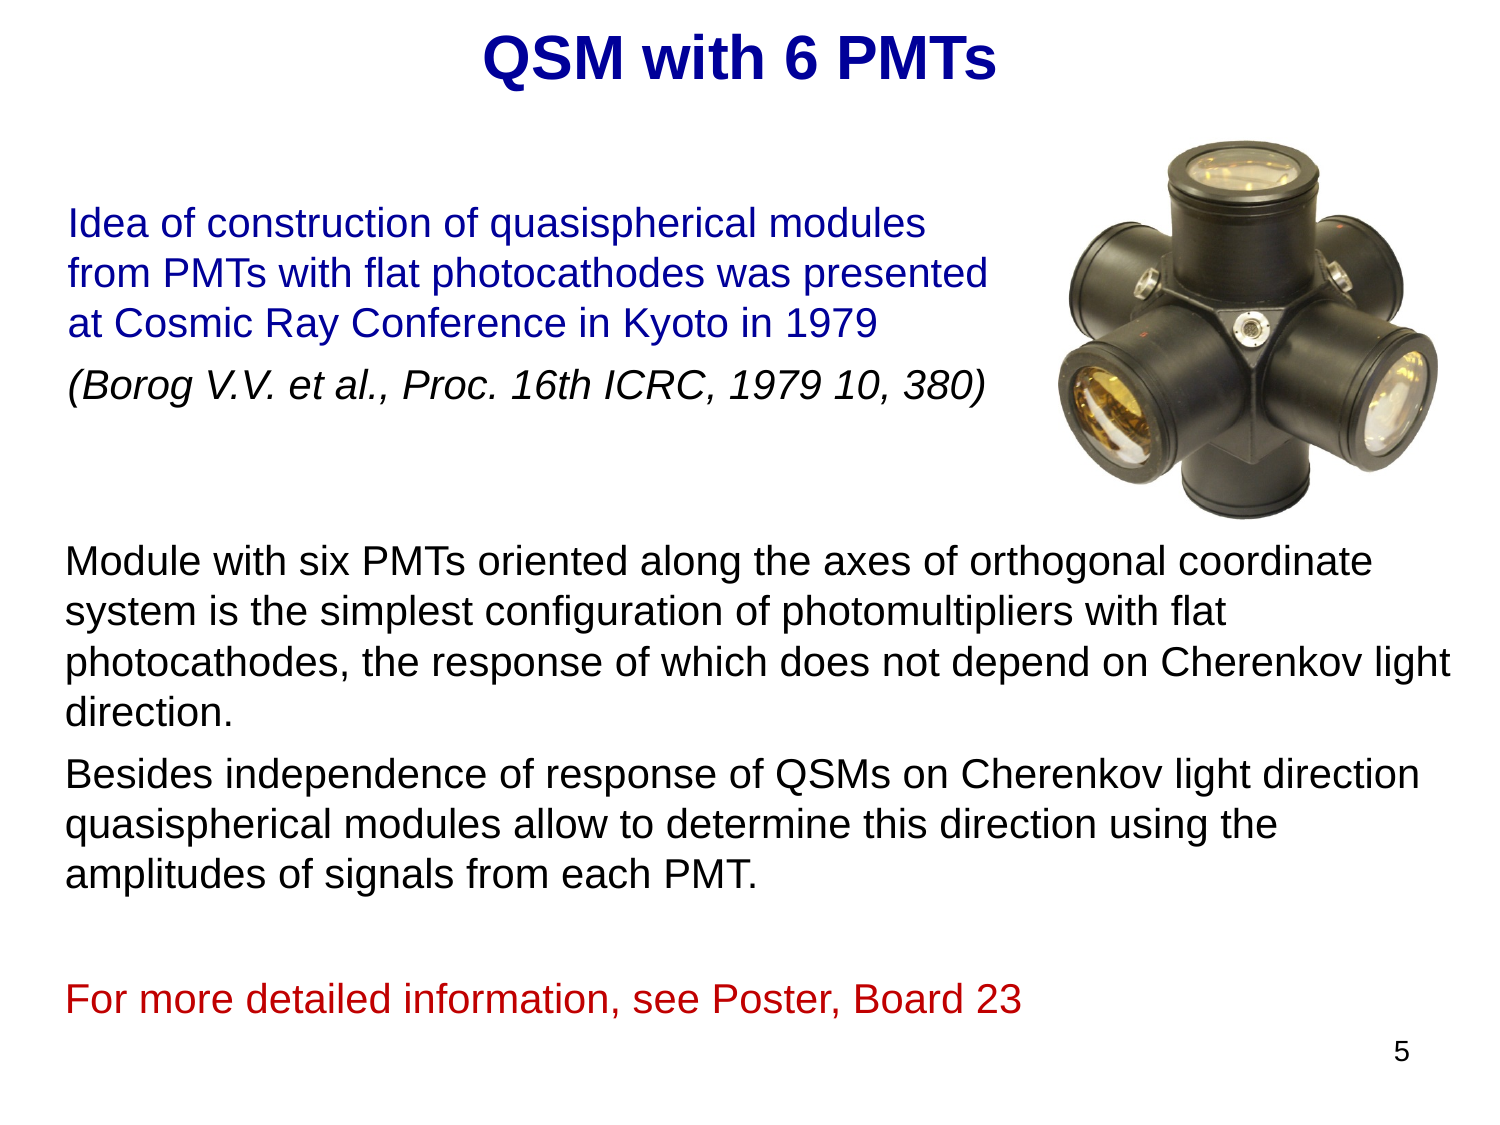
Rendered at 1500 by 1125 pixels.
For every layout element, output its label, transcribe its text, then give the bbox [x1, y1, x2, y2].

slide_number 5 [1074, 1030, 1425, 1103]
picture [1058, 136, 1438, 521]
text_box Module with six PMTs oriented along the axes of orthogonal coordinate system is the simplest configuration of photomultipliers with flat photocathodes, the response of which does not depend on Cherenkov light direction. Besides independence of response of QSMs on Cherenkov light direction quasispherical modules allow to determine this direction using the amplitudes of signals from each PMT. For more detailed information, see Poster, Board 23 [49, 469, 1488, 1030]
text_box QSM with 6 PMTs [46, 7, 1435, 102]
text_box Idea of construction of quasispherical modules from PMTs with flat photocathodes was presented at Cosmic Ray Conference in Kyoto in 1979 (Borog V.V. et al., Proc. 16th ICRC, 1979 10, 380) [53, 188, 1019, 416]
